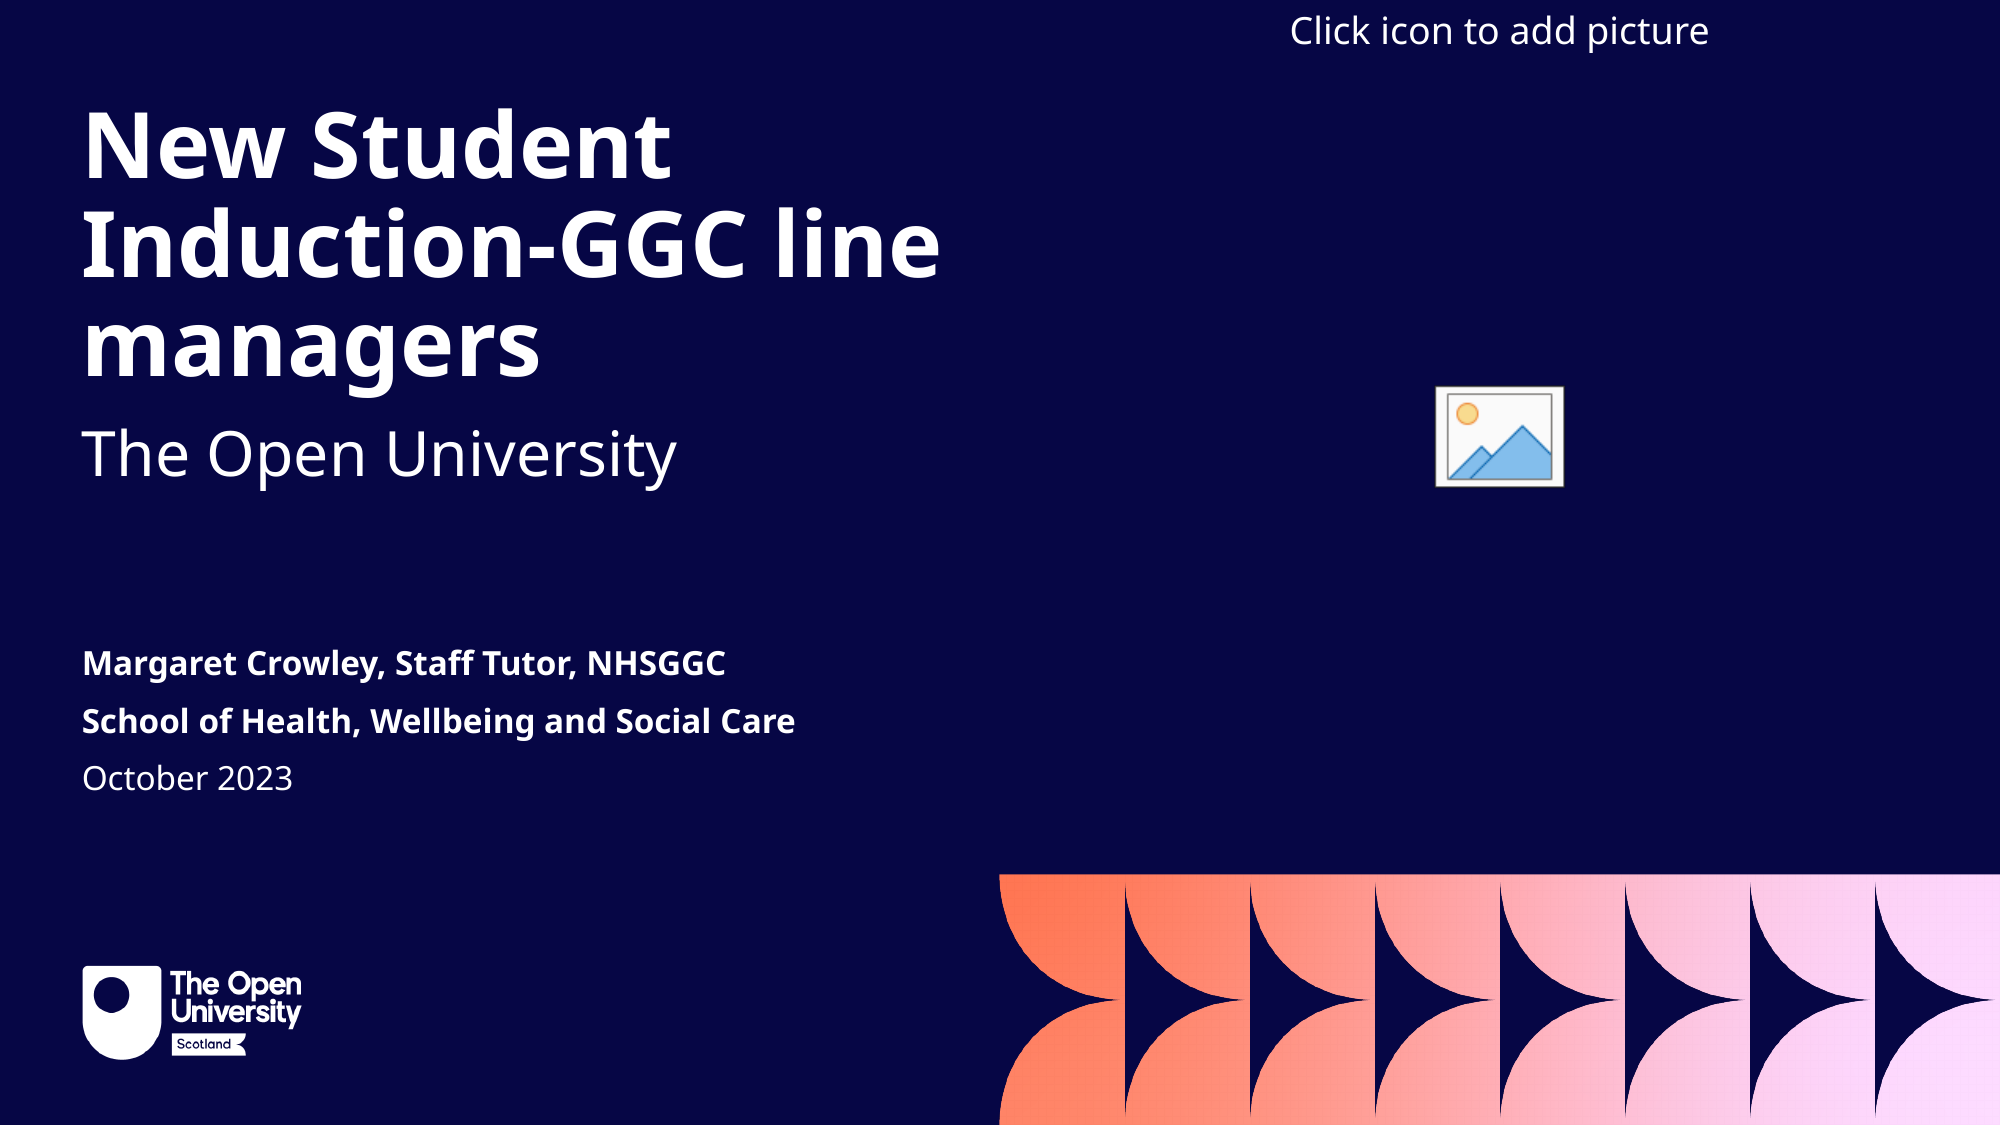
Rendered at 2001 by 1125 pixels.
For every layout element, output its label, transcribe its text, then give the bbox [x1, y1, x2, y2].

list Margaret Crowley, Staff Tutor, NHSGGC [66, 631, 979, 688]
list New Student Induction-GGC line managers [66, 91, 979, 387]
list October 2023 [66, 745, 979, 803]
picture [77, 962, 307, 1063]
list The Open University [66, 398, 979, 613]
list School of Health, Wellbeing and Social Care [66, 688, 979, 745]
picture [999, 0, 2000, 1125]
text_box [1028, 875, 2000, 901]
